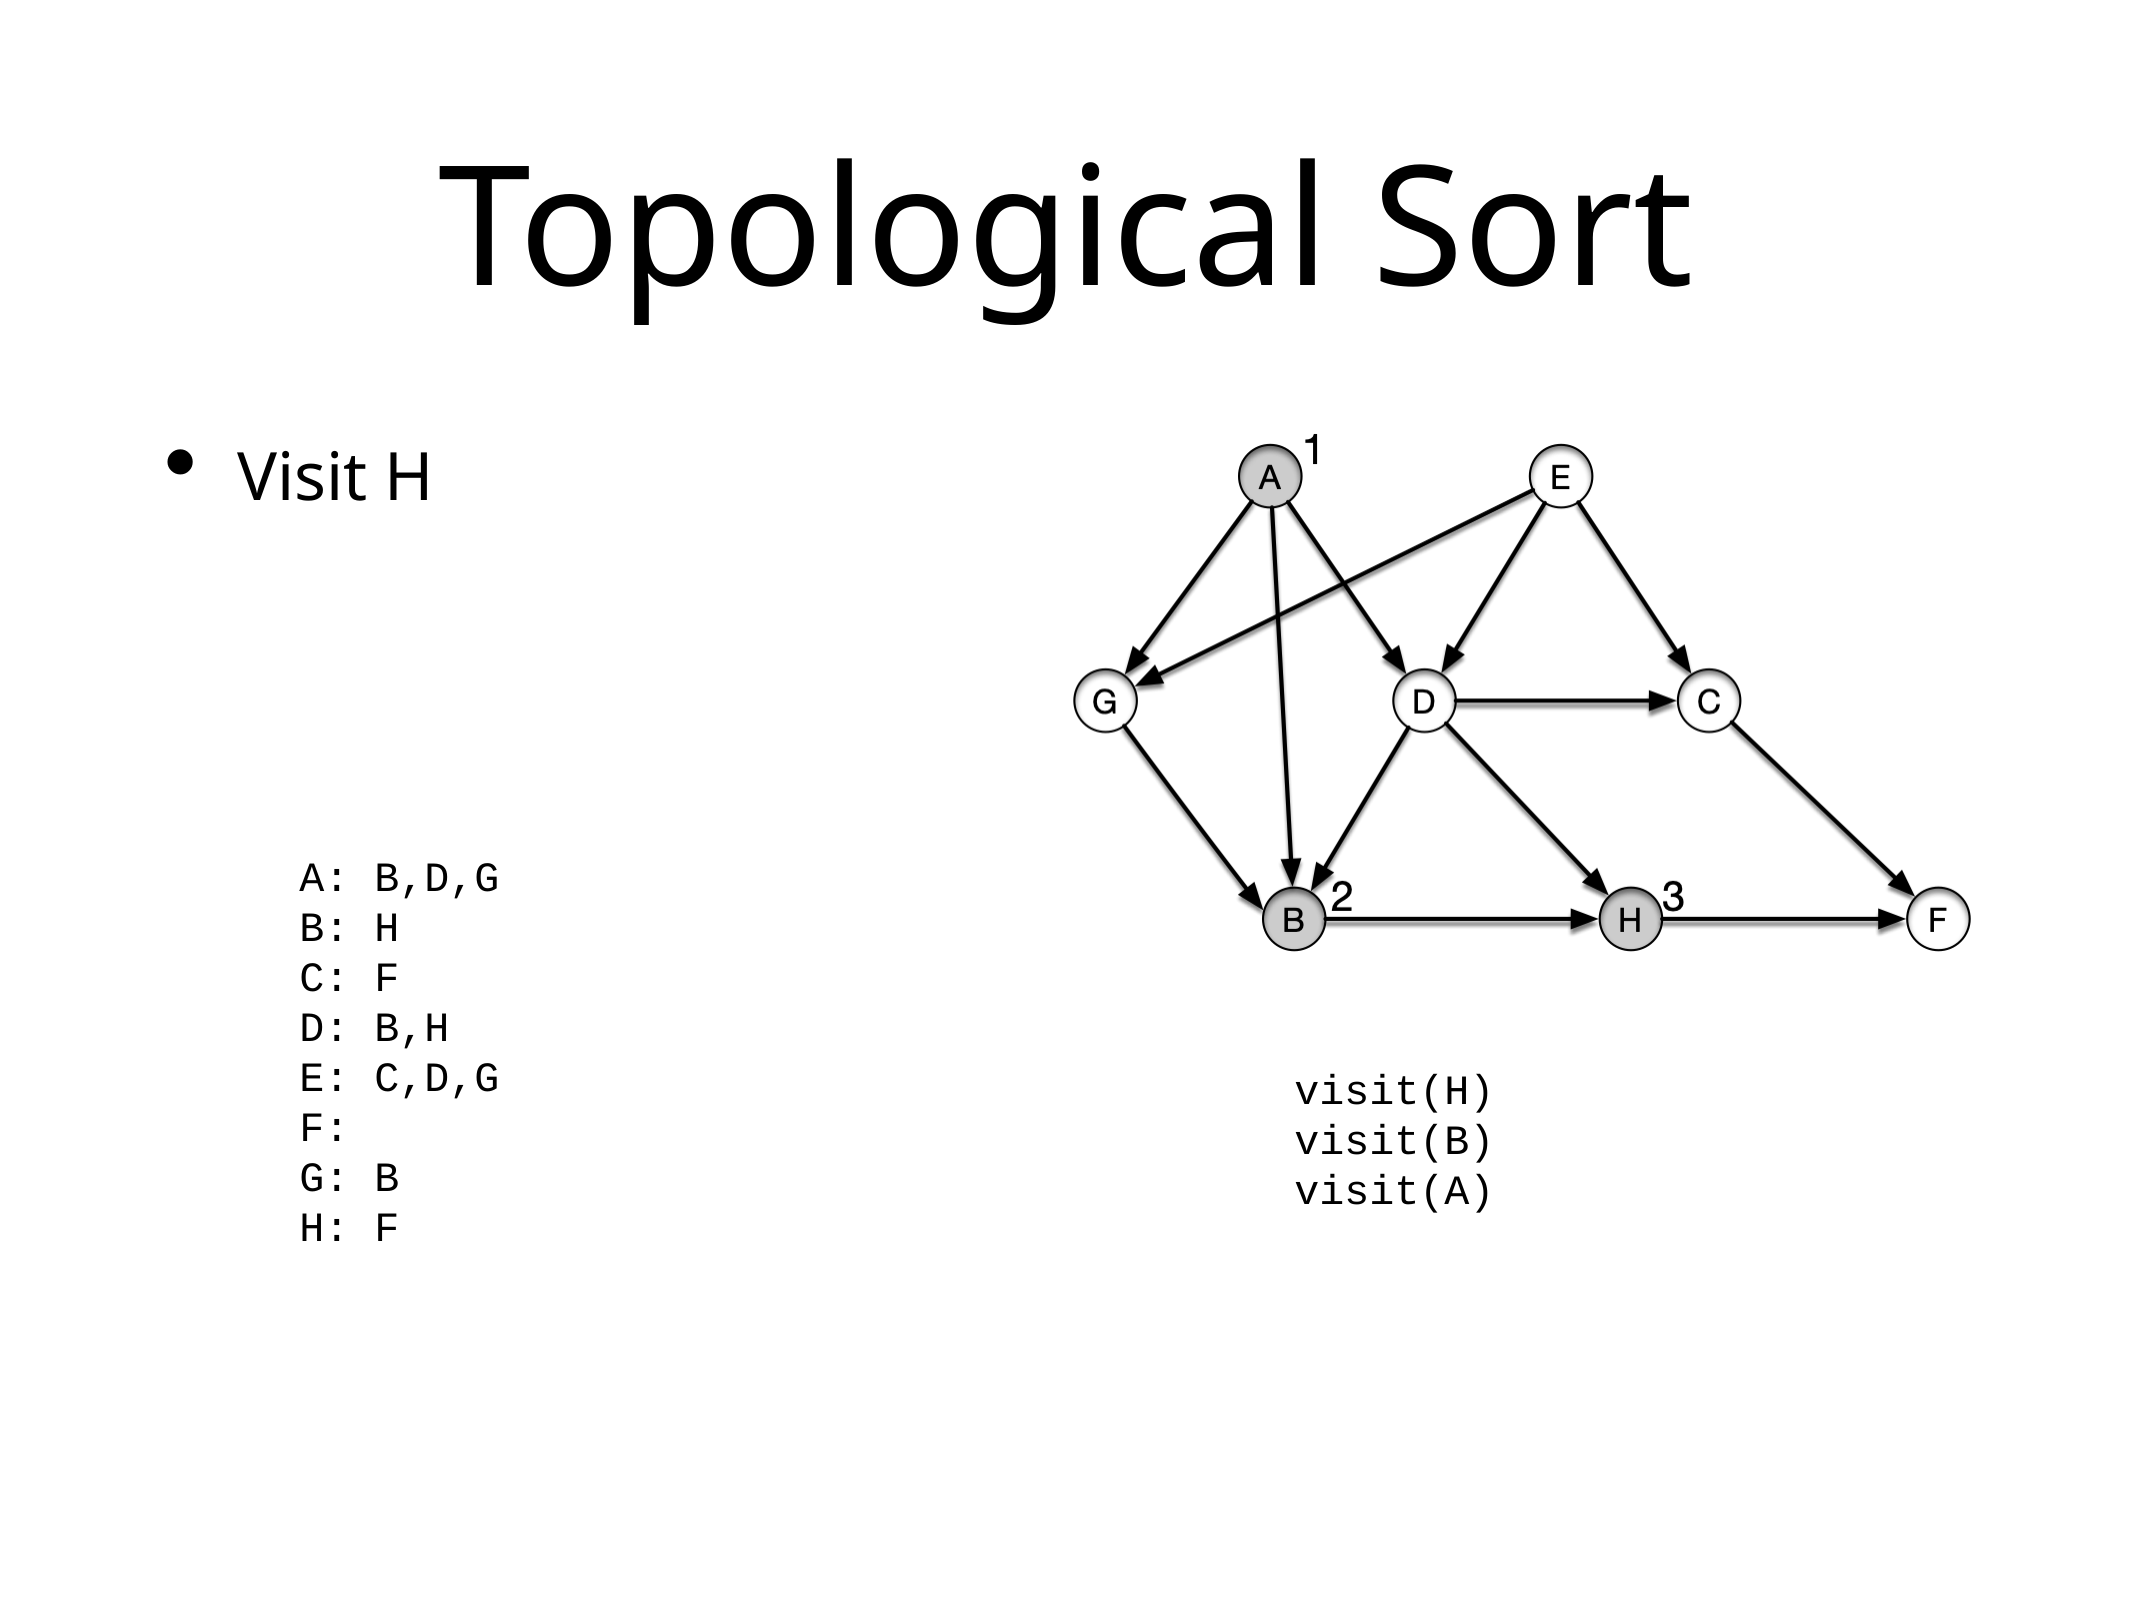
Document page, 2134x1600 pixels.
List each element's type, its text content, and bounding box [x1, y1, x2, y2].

title Topological Sort [155, 41, 1978, 397]
text_box A: B,D,G B: H C: F D: B,H E: C,D,G F: G: B H: F [291, 841, 508, 1259]
picture [1066, 424, 1978, 969]
text_box visit(H) visit(B) visit(A) [1286, 1054, 1503, 1222]
list Visit H [155, 424, 1068, 1457]
